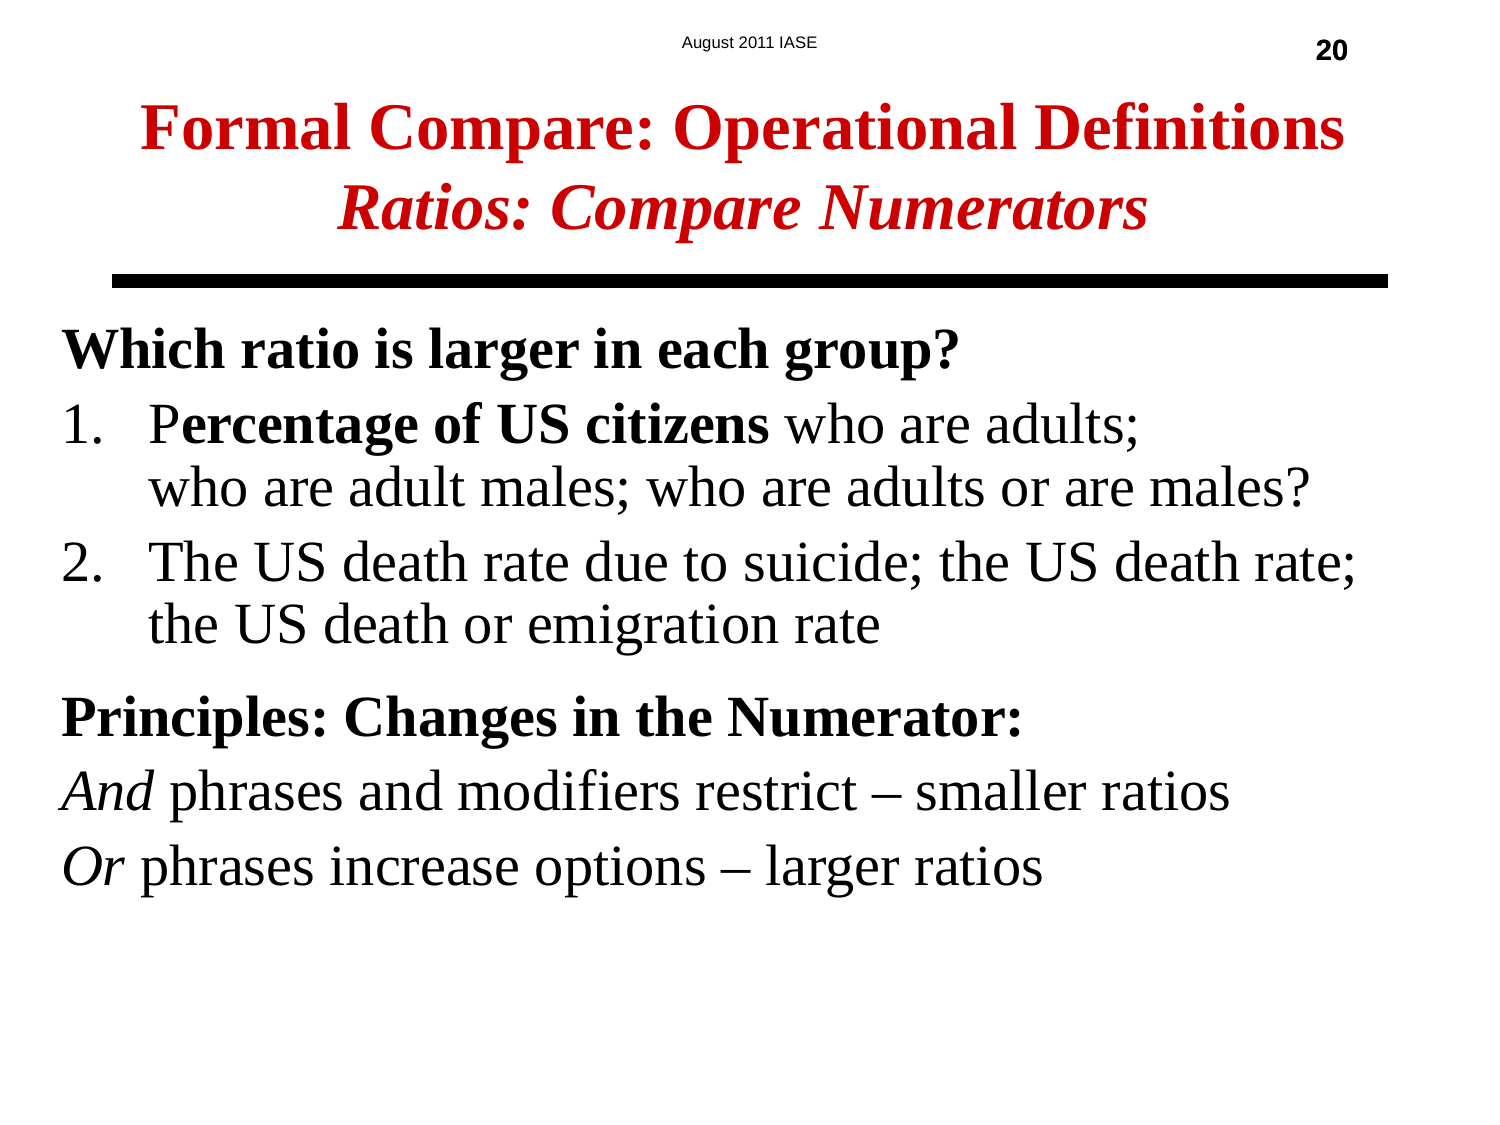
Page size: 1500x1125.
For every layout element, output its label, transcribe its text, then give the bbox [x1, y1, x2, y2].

text_box 20 [1282, 24, 1382, 80]
title Formal Compare: Operational Definitions Ratios: Compare Numerators [108, 75, 1379, 250]
list Which ratio is larger in each group? Percentage of US citizens who are adults; who are adult males; who are adults or are males? 2. The US death rate due to suicide; the US death rate; the US death or emigration rate Principles: Changes in the Numerator: And phrases and modifiers restrict – smaller ratios Or phrases increase options – larger ratios [46, 310, 1473, 1074]
